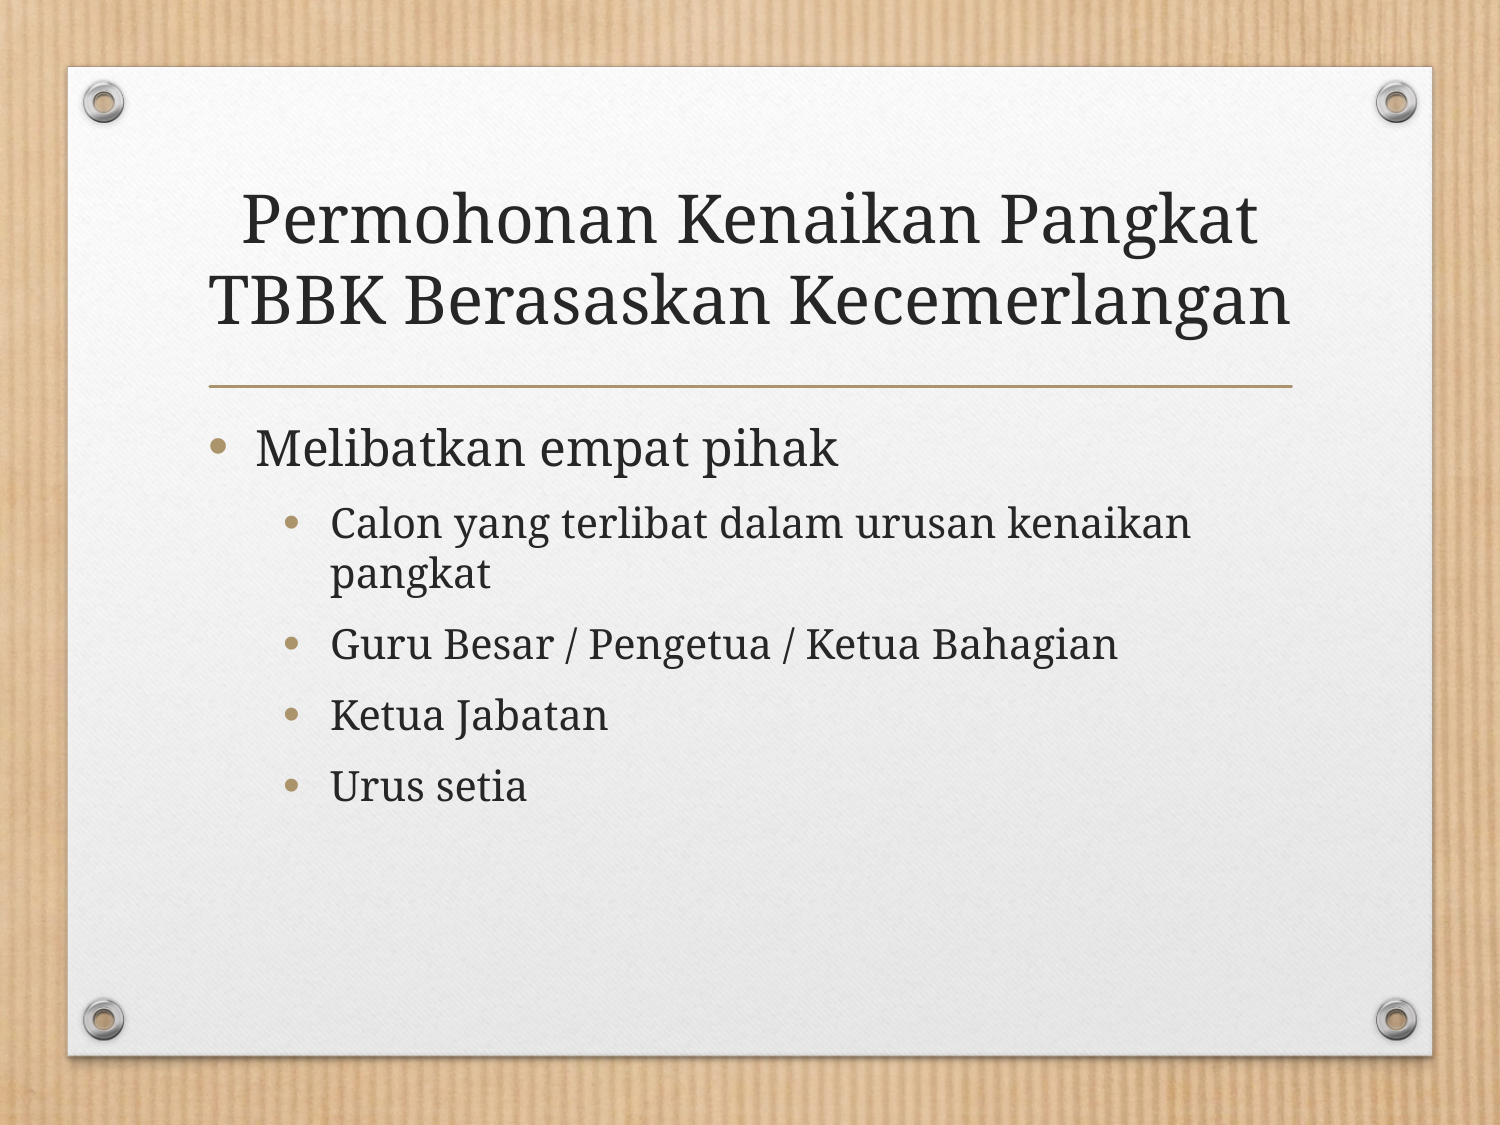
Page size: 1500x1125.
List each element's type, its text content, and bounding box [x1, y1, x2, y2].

picture [0, 0, 1500, 1125]
list Melibatkan empat pihak Calon yang terlibat dalam urusan kenaikan pangkat Guru Besar / Pengetua / Ketua Bahagian Ketua Jabatan Urus setia [193, 408, 1309, 974]
title Permohonan Kenaikan Pangkat TBBK Berasaskan Kecemerlangan [193, 150, 1309, 365]
